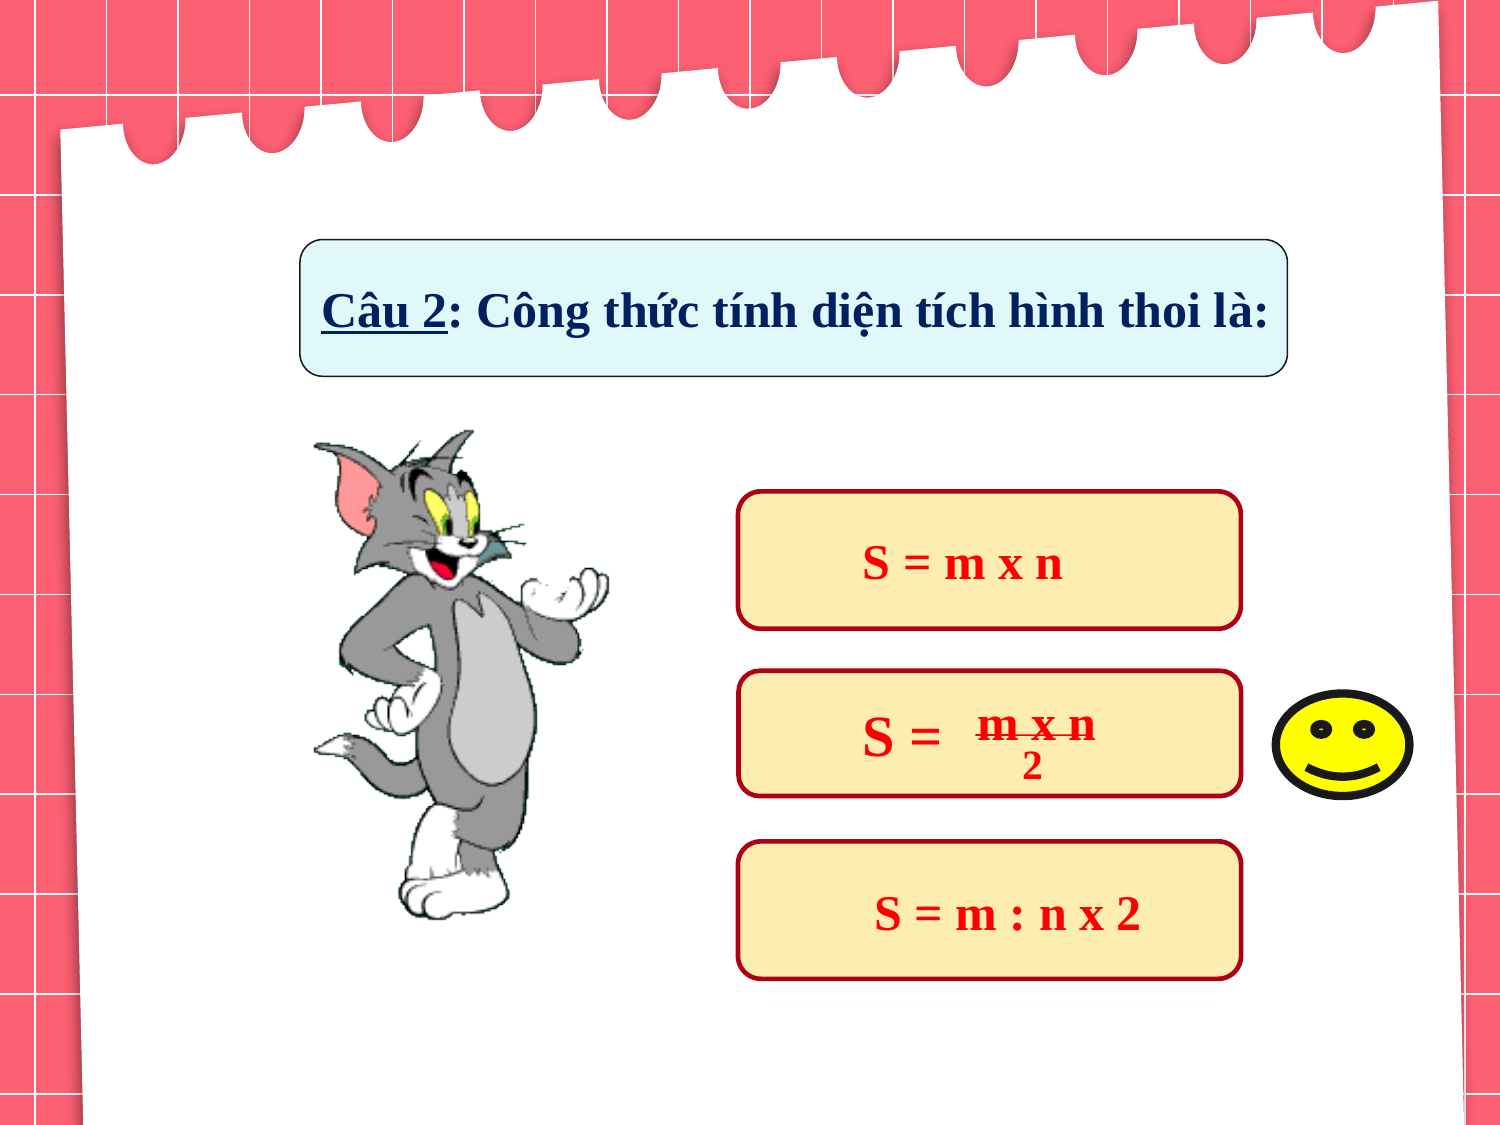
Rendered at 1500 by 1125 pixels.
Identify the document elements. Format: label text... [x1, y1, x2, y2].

text_box S = m x n [738, 491, 1241, 629]
text_box [1275, 693, 1410, 797]
text_box S = m : n x 2 [737, 841, 1242, 979]
text_box Câu 2: Công thức tính diện tích hình thoi là: [299, 239, 1288, 377]
text_box S = [738, 670, 1242, 797]
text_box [962, 682, 1174, 799]
picture [312, 424, 614, 927]
